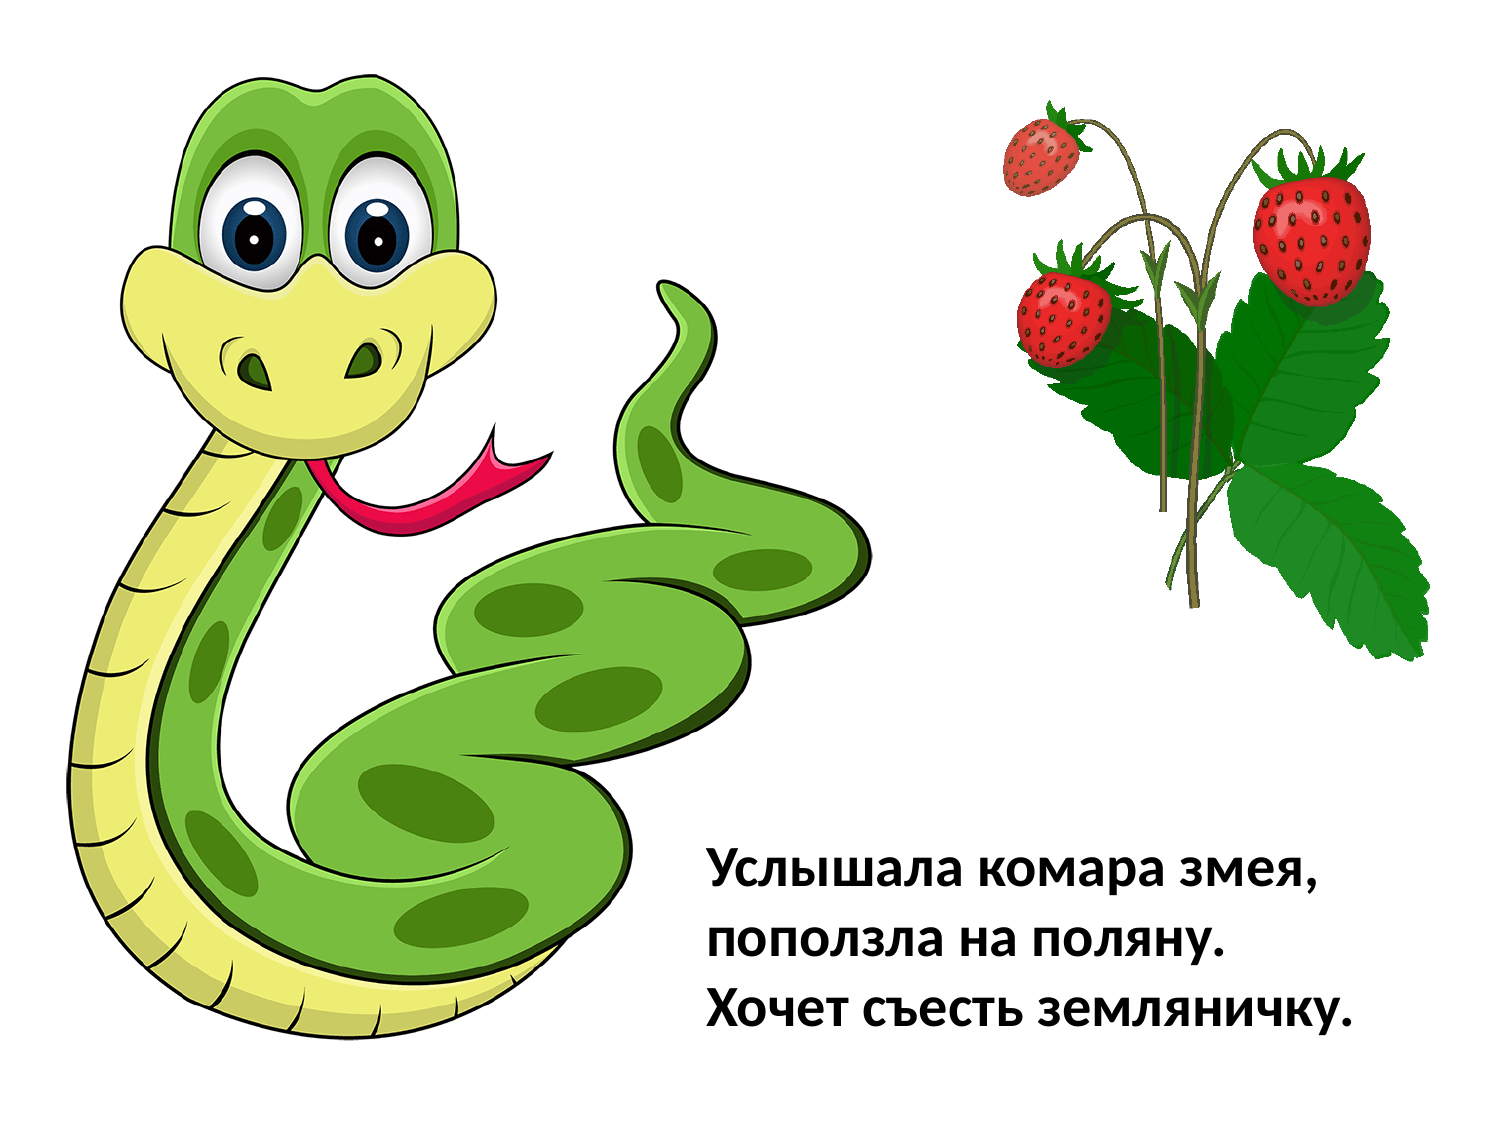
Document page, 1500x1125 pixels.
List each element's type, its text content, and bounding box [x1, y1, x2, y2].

picture [995, 93, 1436, 662]
text_box Услышала комара змея, поползла на поляну. Хочет съесть земляничку. [884, 820, 1442, 1045]
picture [46, 70, 880, 1046]
